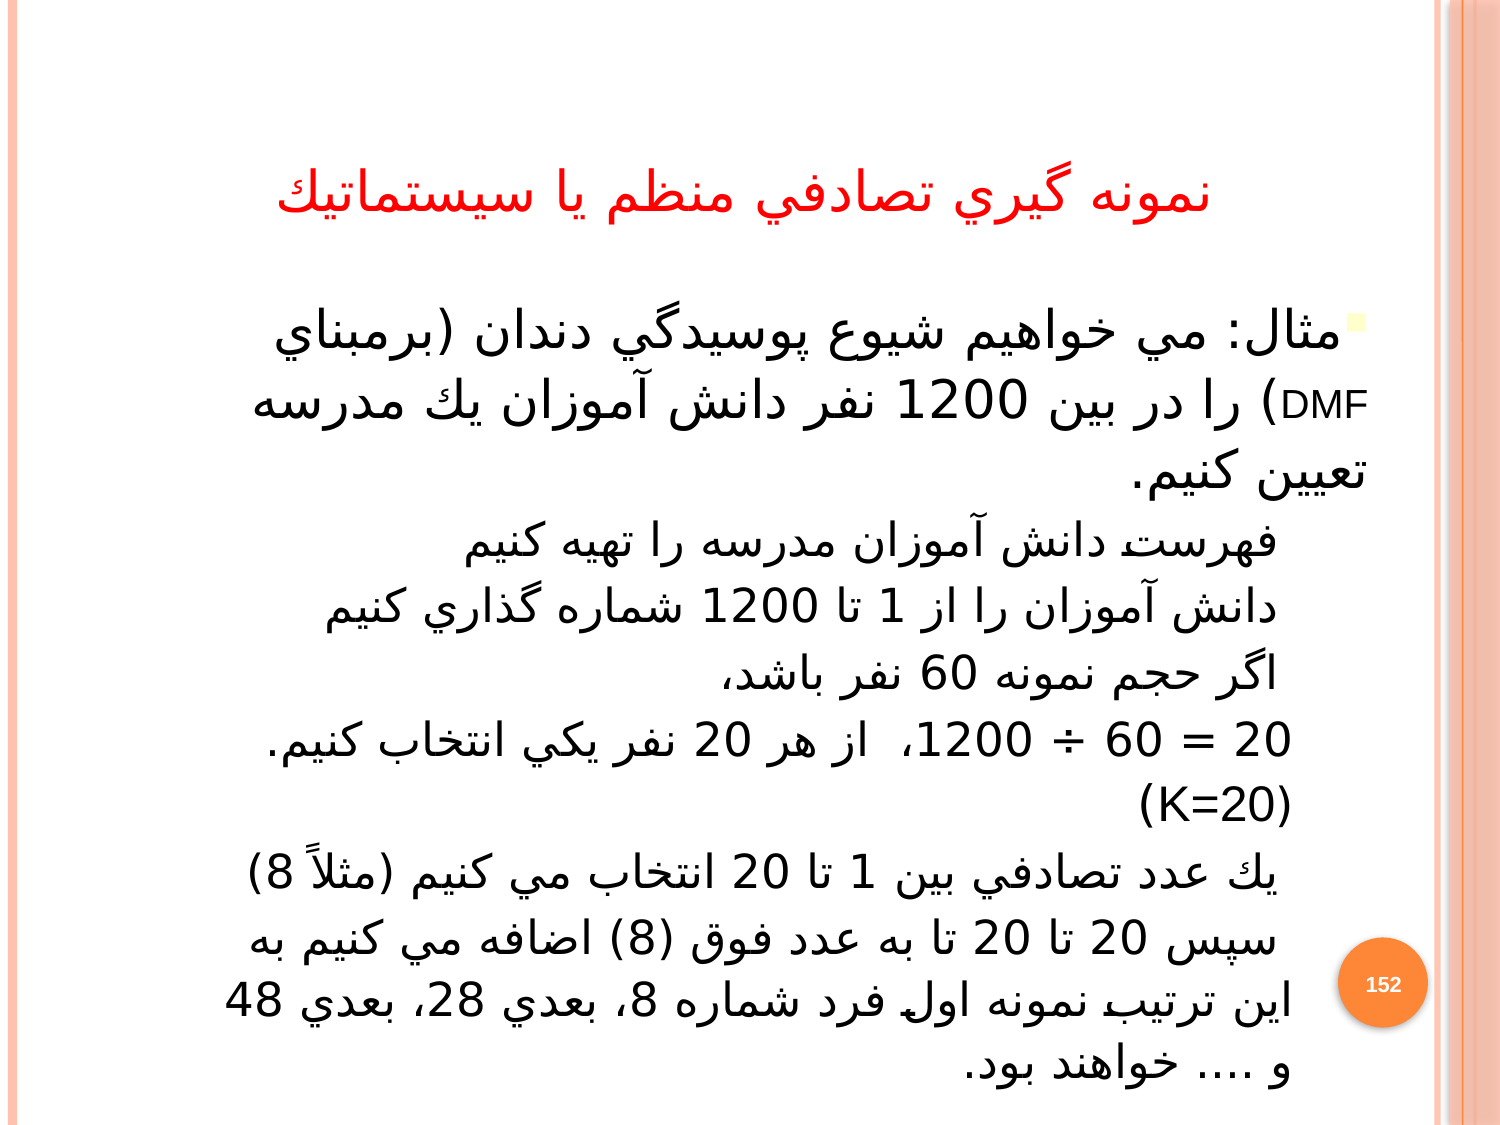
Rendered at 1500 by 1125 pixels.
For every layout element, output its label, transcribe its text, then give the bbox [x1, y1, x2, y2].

text_box مثال: مي خواهيم شيوع پوسيدگي دندان (برمبناي DMF) را در بين 1200 نفر دانش آموزان يك مدرسه تعيين كنيم. فهرست دانش آموزان مدرسه را تهيه كنيم دانش آموزان را از 1 تا 1200 شماره گذاري كنيم اگر حجم نمونه 60 نفر باشد، 20 = 60 ÷ 1200، از هر 20 نفر يكي انتخاب كنيم. (K=20) يك عدد تصادفي بين 1 تا 20 انتخاب مي كنيم (مثلاً 8) سپس 20 تا 20 تا به عدد فوق (8) اضافه مي كنيم به اين ترتيب نمونه اول فرد شماره 8، بعدي 28، بعدي 48 و .... خواهند بود. [203, 281, 1384, 1096]
text_box نمونه گيري تصادفي منظم يا سيستماتيك [260, 147, 1229, 231]
slide_number 152 [1384, 940, 1434, 1026]
